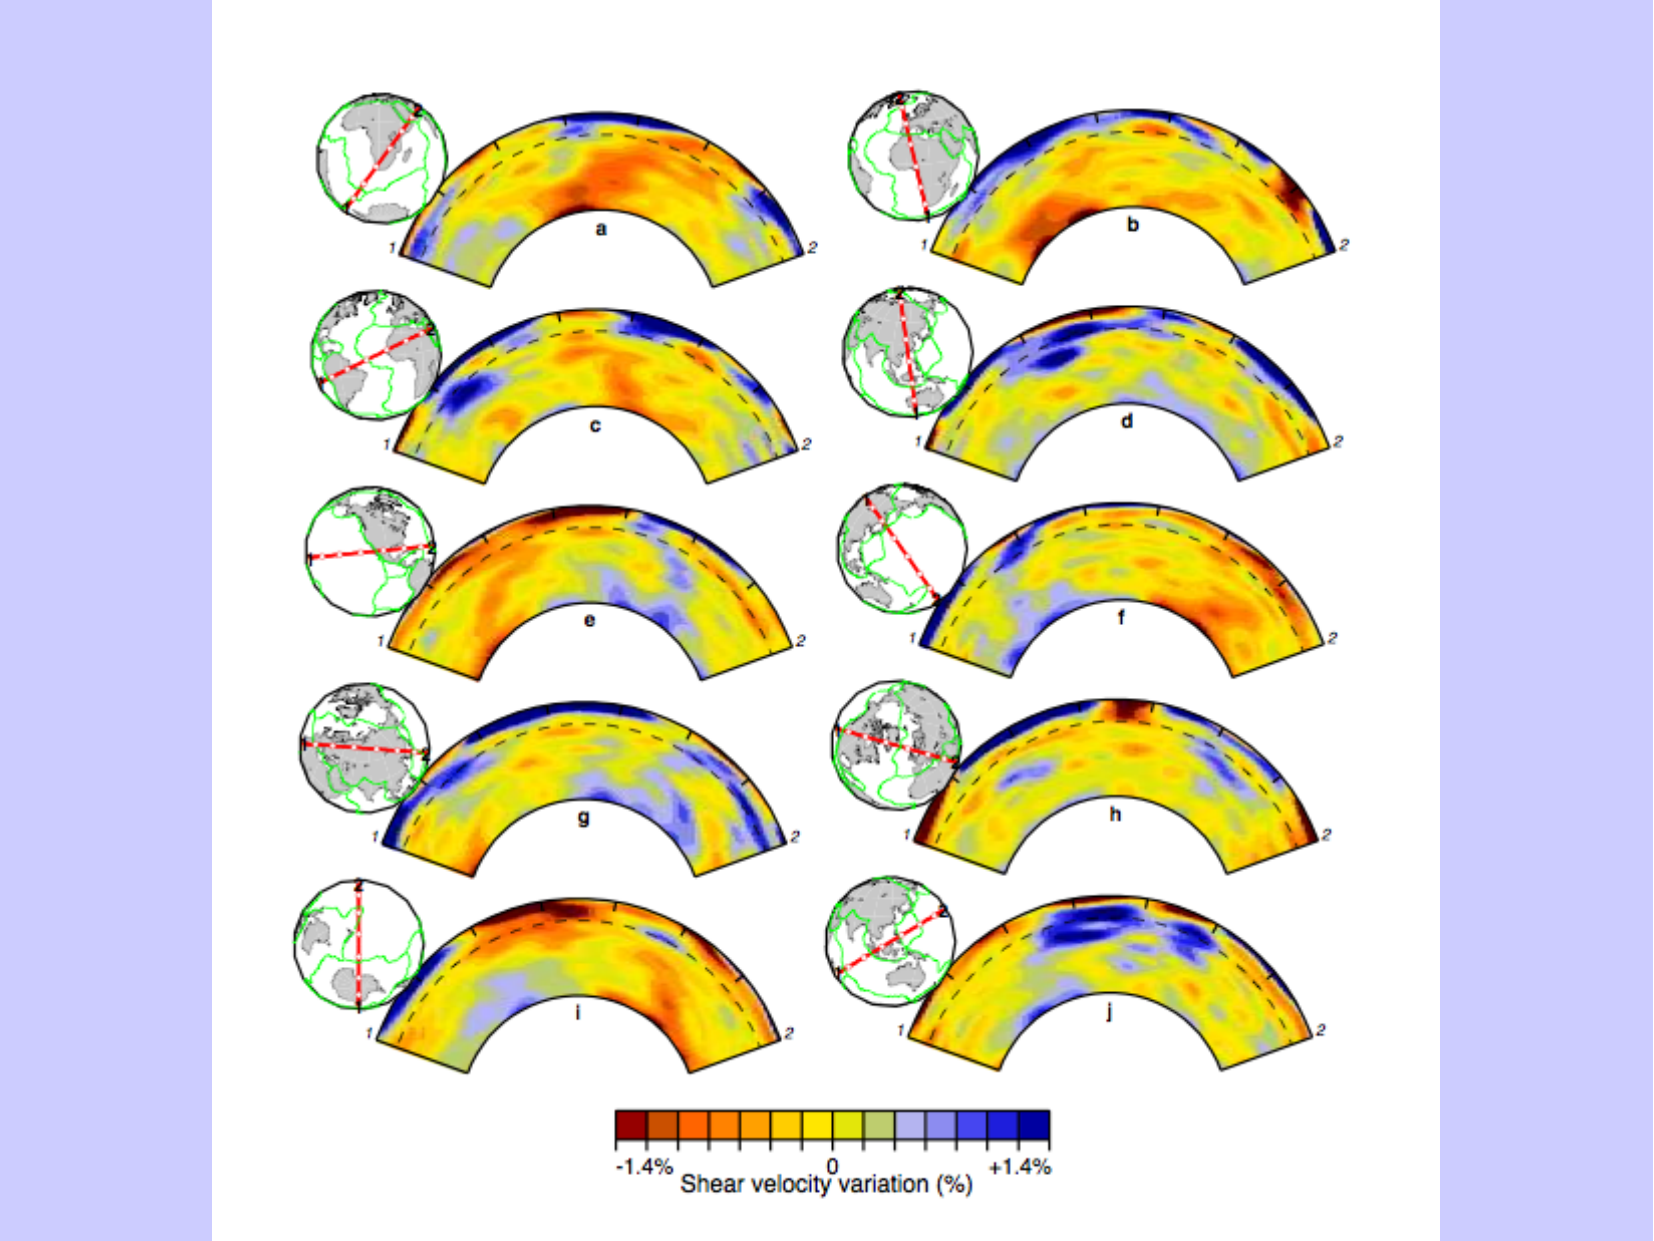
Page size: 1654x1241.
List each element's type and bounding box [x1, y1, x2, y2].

picture [212, 0, 1440, 1241]
